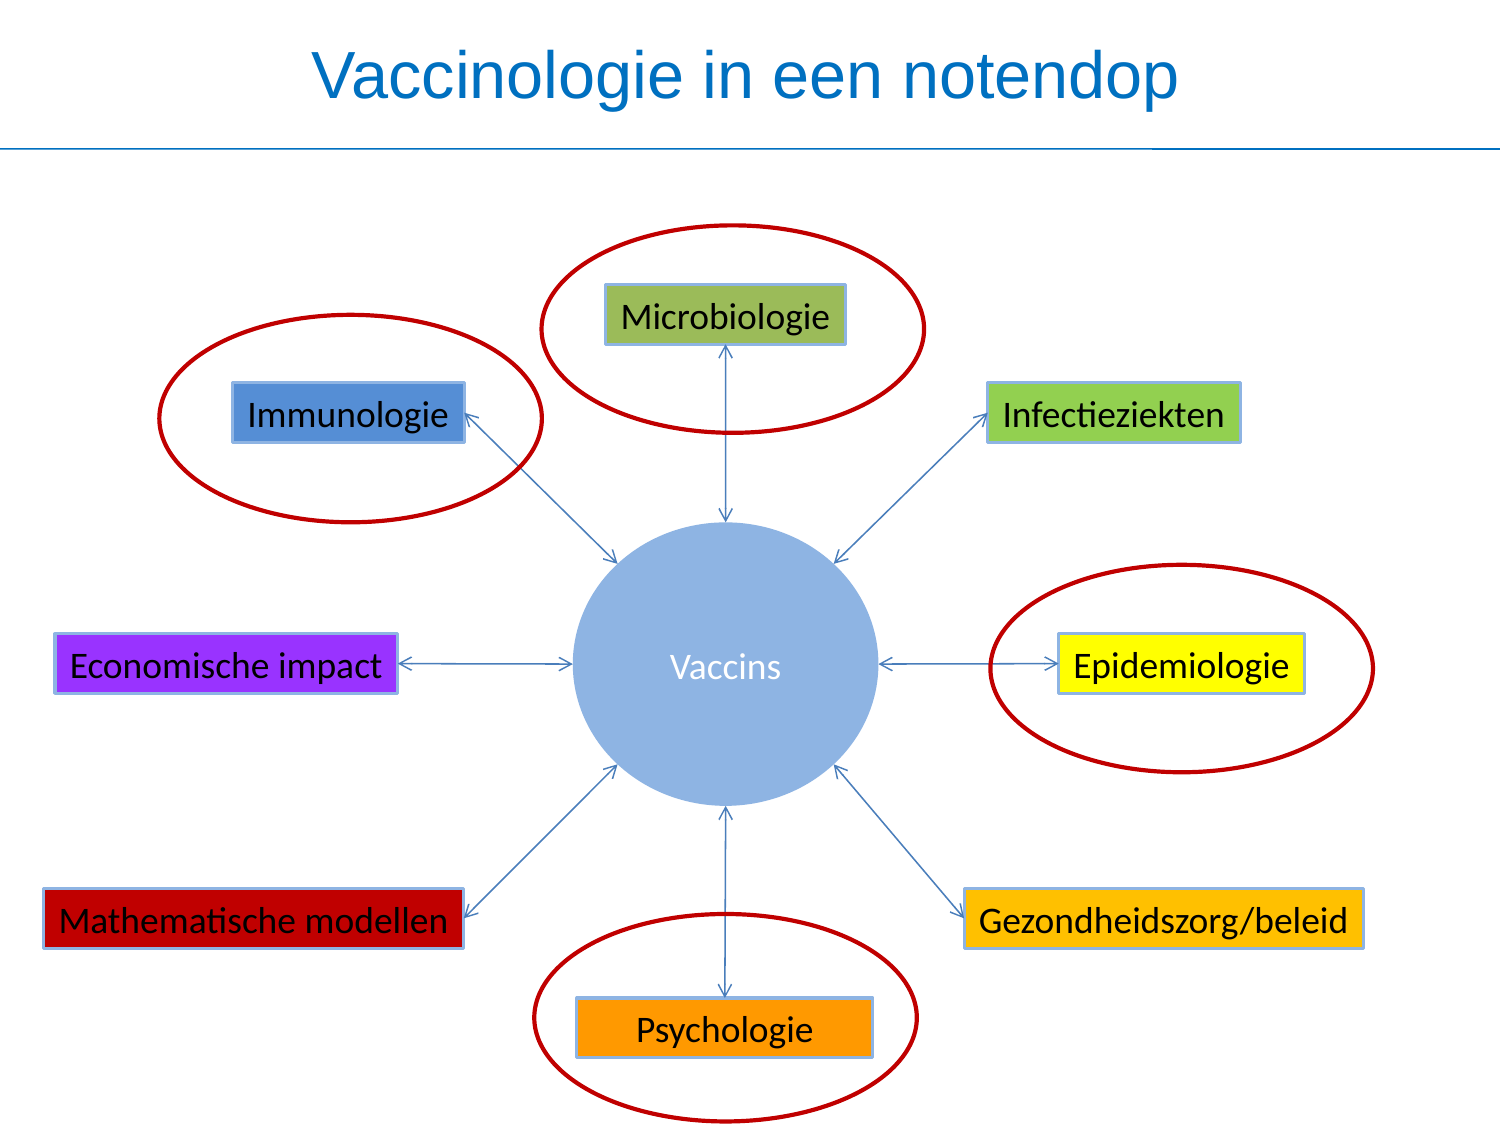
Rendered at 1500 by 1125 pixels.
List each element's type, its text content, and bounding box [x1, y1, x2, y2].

text_box Gezondheidszorg/beleid [964, 888, 1364, 949]
text_box Infectieziekten [987, 382, 1241, 443]
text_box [466, 763, 618, 919]
text_box [988, 562, 1376, 775]
text_box Vaccinologie in een notendop [29, 24, 1463, 120]
text_box Vaccins [570, 520, 881, 808]
text_box Mathematische modellen [43, 888, 464, 949]
text_box [532, 911, 919, 1124]
text_box [157, 312, 544, 525]
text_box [833, 763, 962, 919]
text_box Economische impact [55, 633, 398, 694]
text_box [833, 412, 987, 565]
text_box [539, 223, 927, 435]
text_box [465, 412, 618, 565]
